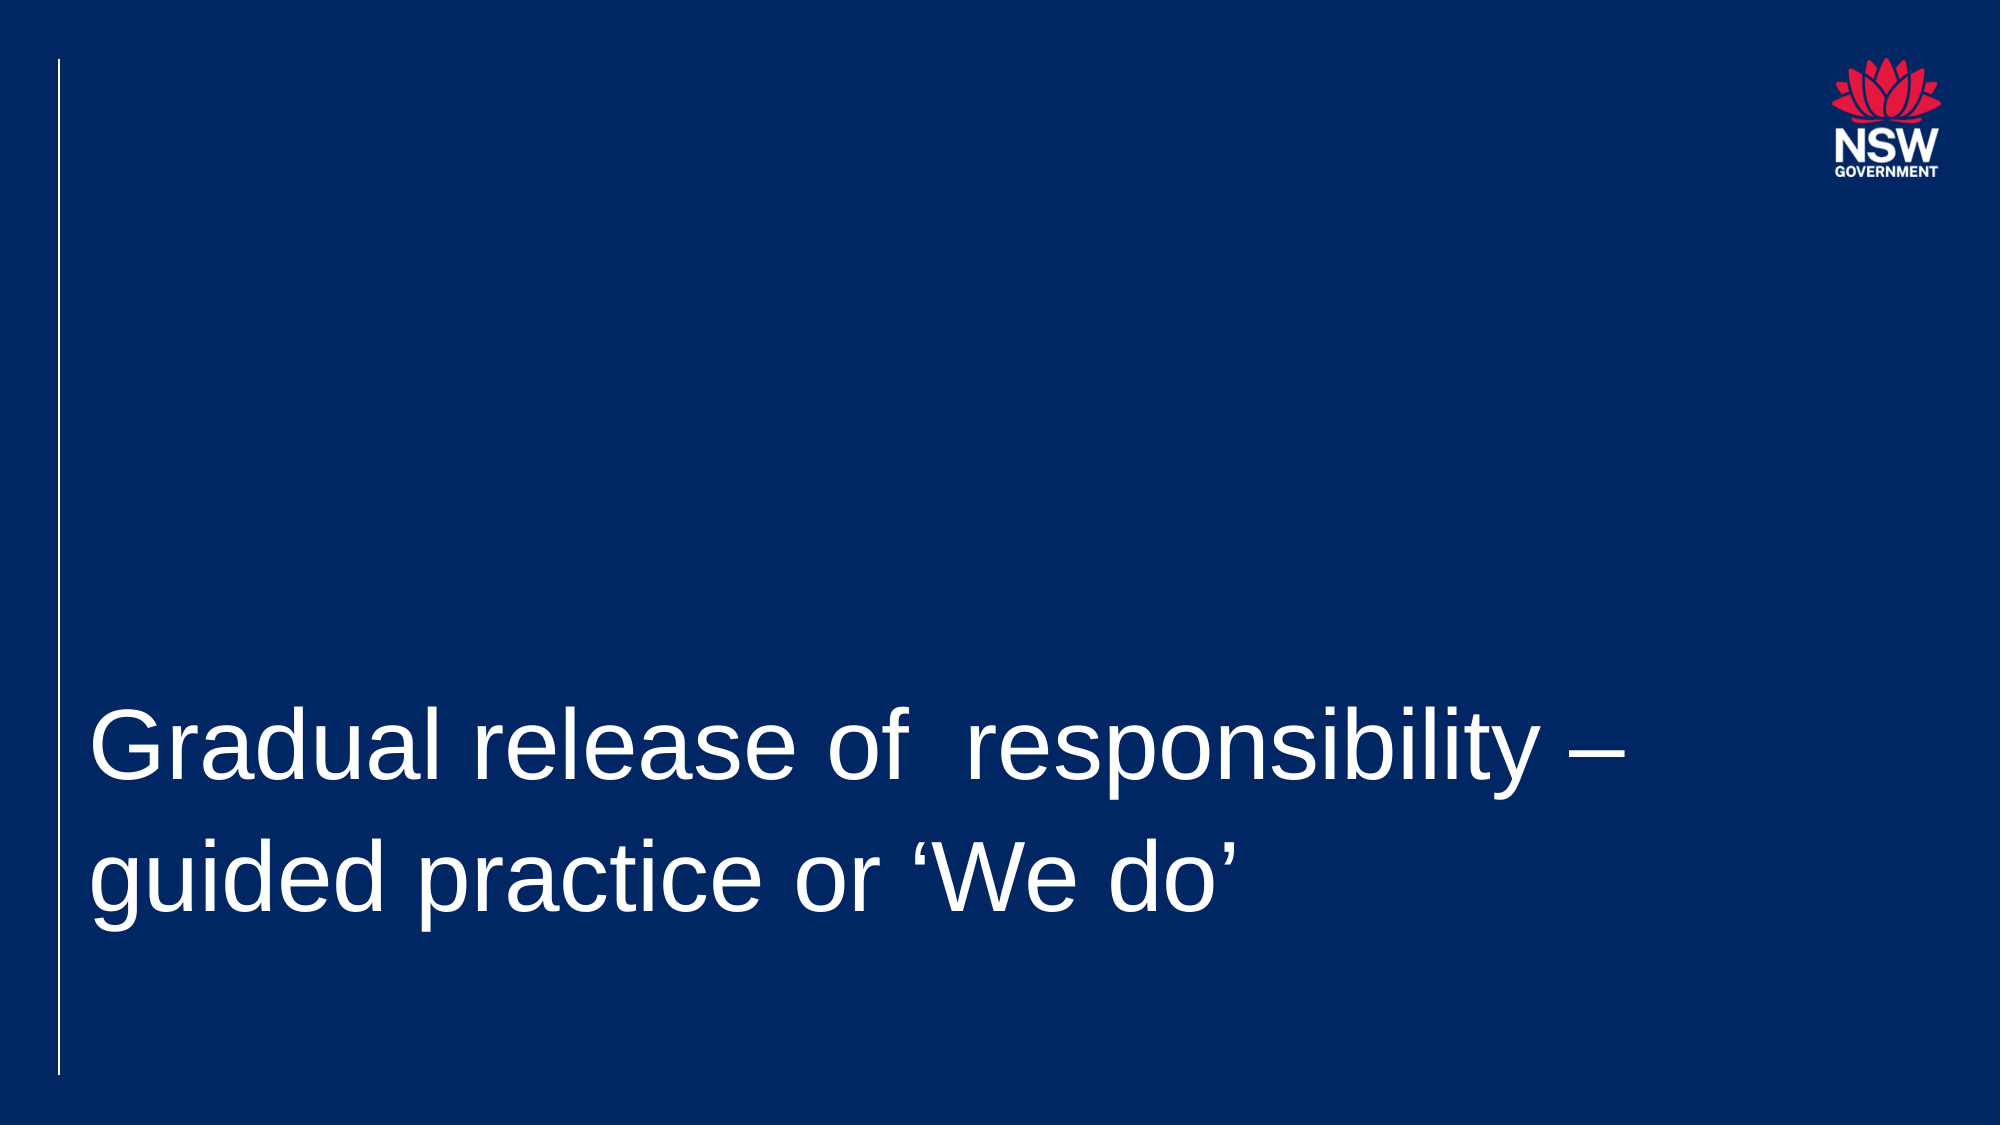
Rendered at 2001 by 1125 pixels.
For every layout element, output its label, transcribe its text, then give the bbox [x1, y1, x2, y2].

picture [1832, 58, 1943, 177]
title Gradual release of responsibility – guided practice or ‘We do’ [88, 667, 1941, 799]
